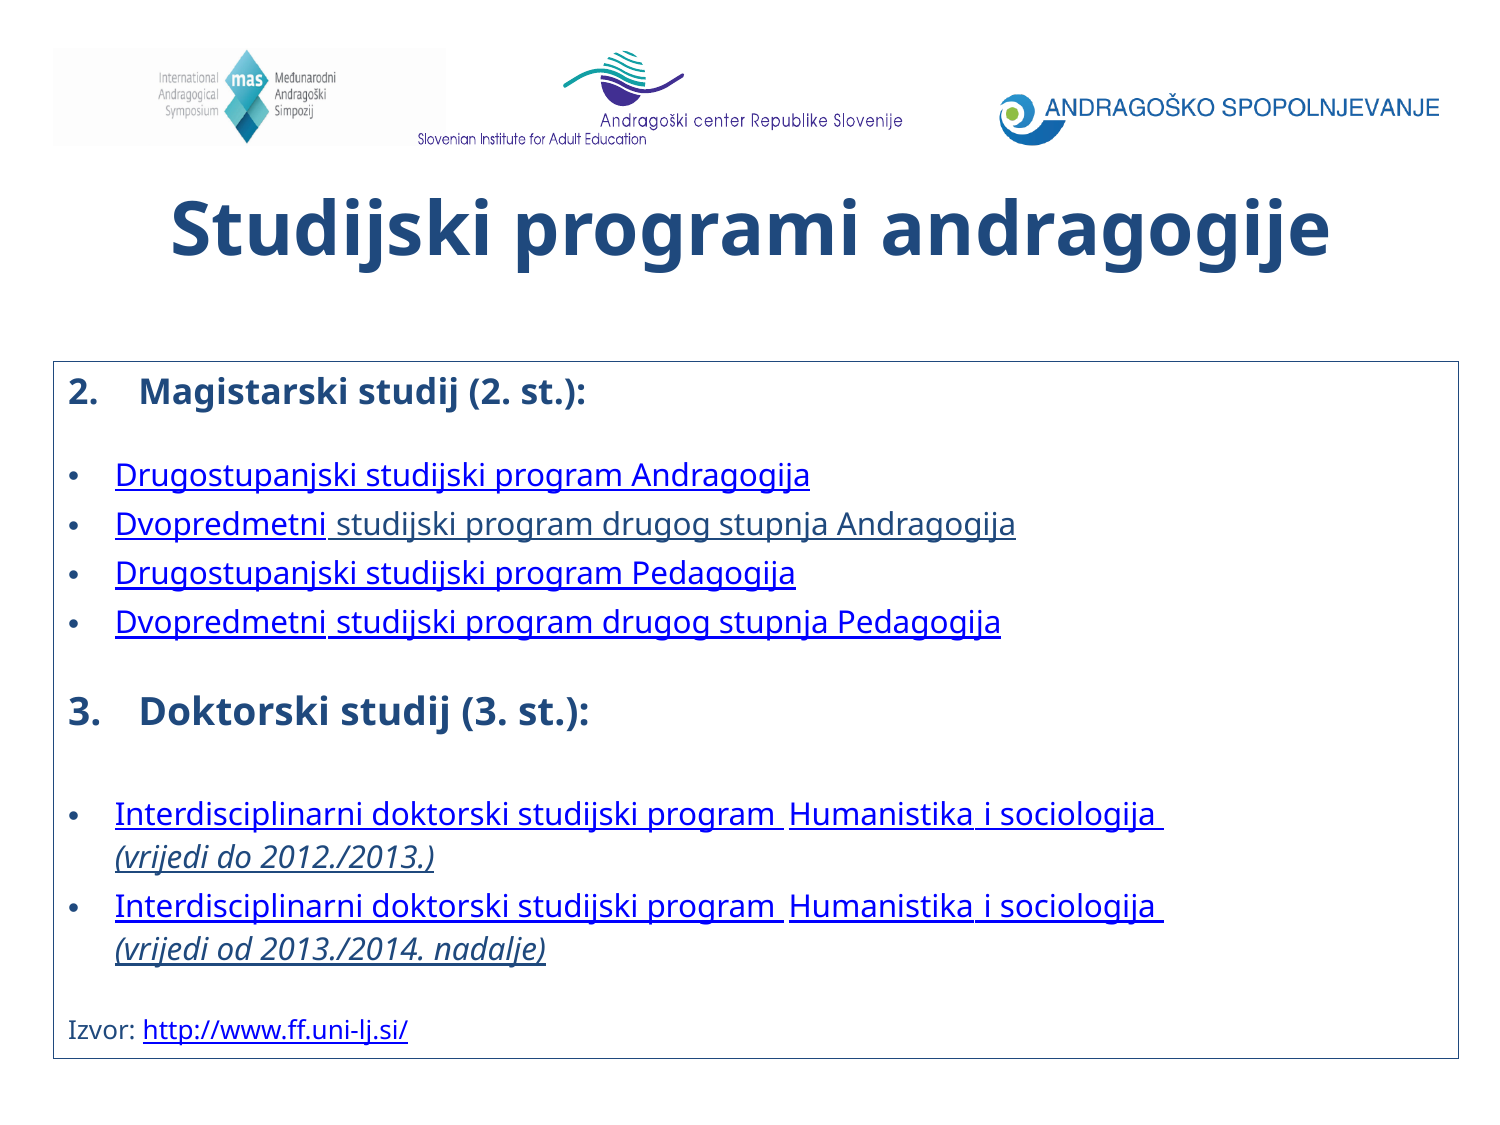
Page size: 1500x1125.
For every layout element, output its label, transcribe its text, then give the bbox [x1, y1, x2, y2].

title Studijski programi andragogije [76, 172, 1427, 279]
list Magistarski studij (2. st.): Drugostupanjski studijski program Andragogija Dvopredmetni studijski program drugog stupnja Andragogija Drugostupanjski studijski program Pedagogija Dvopredmetni studijski program drugog stupnja Pedagogija Doktorski studij (3. st.): Interdisciplinarni doktorski studijski program Humanistika i sociologija (vrijedi do 2012./2013.) Interdisciplinarni doktorski studijski program Humanistika i sociologija (vrijedi od 2013./2014. nadalje) Izvor: http://www.ff.uni-lj.si/ [53, 361, 1459, 1059]
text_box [52, 48, 1439, 146]
